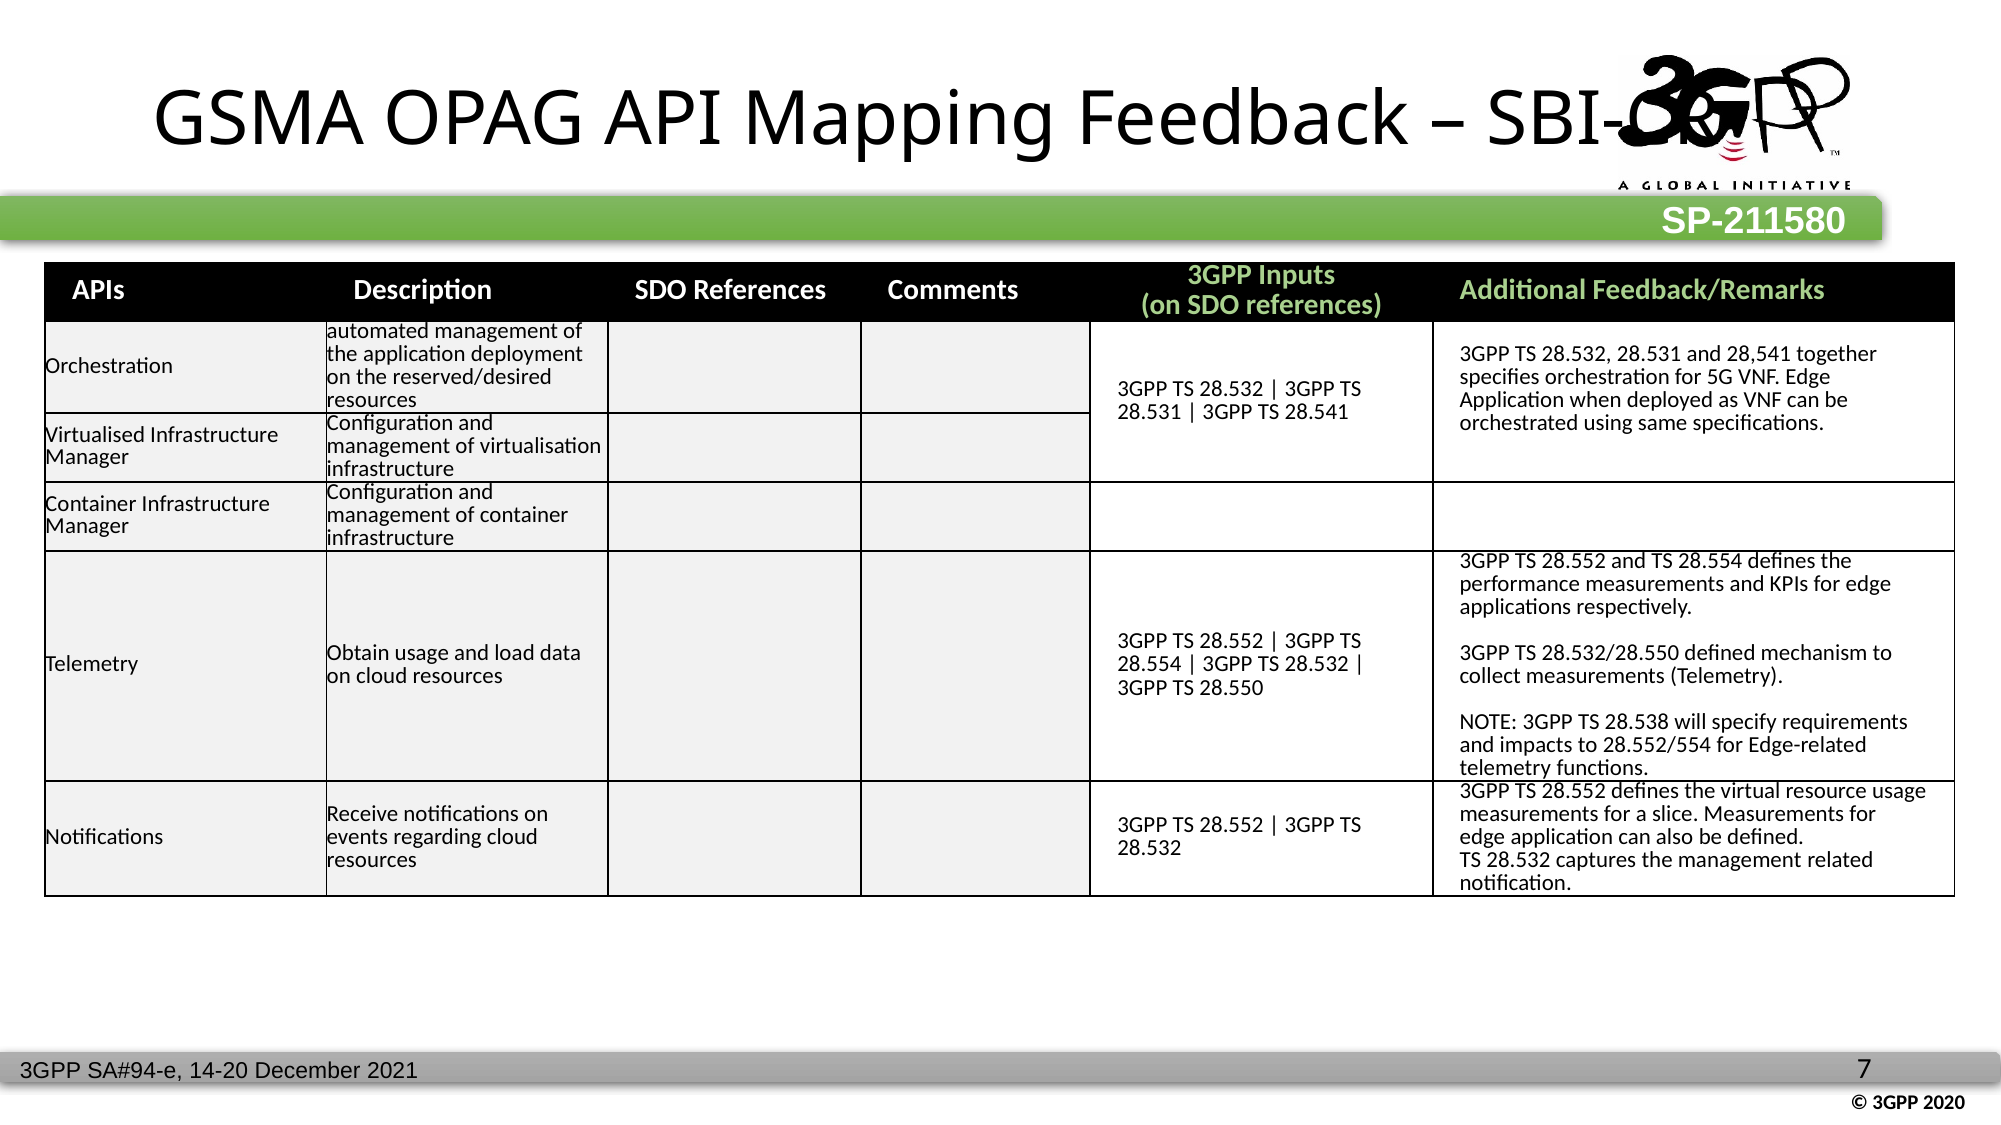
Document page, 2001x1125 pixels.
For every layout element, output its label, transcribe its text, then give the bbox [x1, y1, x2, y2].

table_cell 3GPP TS 28.552 | 3GPP TS 28.532 [1091, 782, 1432, 895]
table_cell 3GPP TS 28.532 | 3GPP TS 28.531 | 3GPP TS 28.541 [1091, 322, 1432, 481]
table_cell Orchestration [46, 322, 326, 412]
table_cell 3GPP TS 28.552 | 3GPP TS 28.554 | 3GPP TS 28.532 | 3GPP TS 28.550 [1091, 552, 1432, 780]
table_cell [862, 483, 1089, 550]
table_cell 3GPP TS 28.532, 28.531 and 28,541 together specifies orchestration for 5G VNF. Edge Application when deployed as VNF can be orchestrated using same specifications. [1434, 322, 1954, 481]
table_cell [609, 782, 860, 895]
table_header Description [327, 264, 607, 320]
table_cell Obtain usage and load data on cloud resources [327, 552, 607, 780]
table_cell [862, 552, 1089, 780]
table_cell [1091, 483, 1432, 550]
table_cell Notifications [46, 782, 326, 895]
table_header APIs [46, 264, 326, 320]
table_cell Configuration and management of container infrastructure [327, 483, 607, 550]
table_cell Telemetry [46, 552, 326, 780]
table_header 3GPP Inputs (on SDO references) [1091, 264, 1432, 320]
table_cell [609, 414, 860, 481]
table_cell [862, 322, 1089, 412]
table_cell [609, 552, 860, 780]
table_cell automated management of the application deployment on the reserved/desired resources [327, 322, 607, 412]
text_box GSMA OPAG API Mapping Feedback – SBI-CR [137, 12, 1863, 230]
table_cell Configuration and management of virtualisation infrastructure [327, 414, 607, 481]
table_cell [862, 782, 1089, 895]
table_cell [609, 483, 860, 550]
table_cell Container Infrastructure Manager [46, 483, 326, 550]
table_cell 3GPP TS 28.552 and TS 28.554 defines the performance measurements and KPIs for edge applications respectively. 3GPP TS 28.532/28.550 defined mechanism to collect measurements (Telemetry). NOTE: 3GPP TS 28.538 will specify requirements and impacts to 28.552/554 for Edge-related telemetry functions. [1434, 552, 1954, 780]
table_header SDO References [609, 264, 860, 320]
table_cell Receive notifications on events regarding cloud resources [327, 782, 607, 895]
table_cell [609, 322, 860, 412]
table_header Additional Feedback/Remarks [1434, 264, 1954, 320]
table_cell [862, 414, 1089, 481]
table_cell 3GPP TS 28.552 defines the virtual resource usage measurements for a slice. Measurements for edge application can also be defined. TS 28.532 captures the management related notification. [1434, 782, 1954, 895]
table_header Comments [862, 264, 1089, 320]
table_cell [1434, 483, 1954, 550]
table_cell Virtualised Infrastructure Manager [46, 414, 326, 481]
